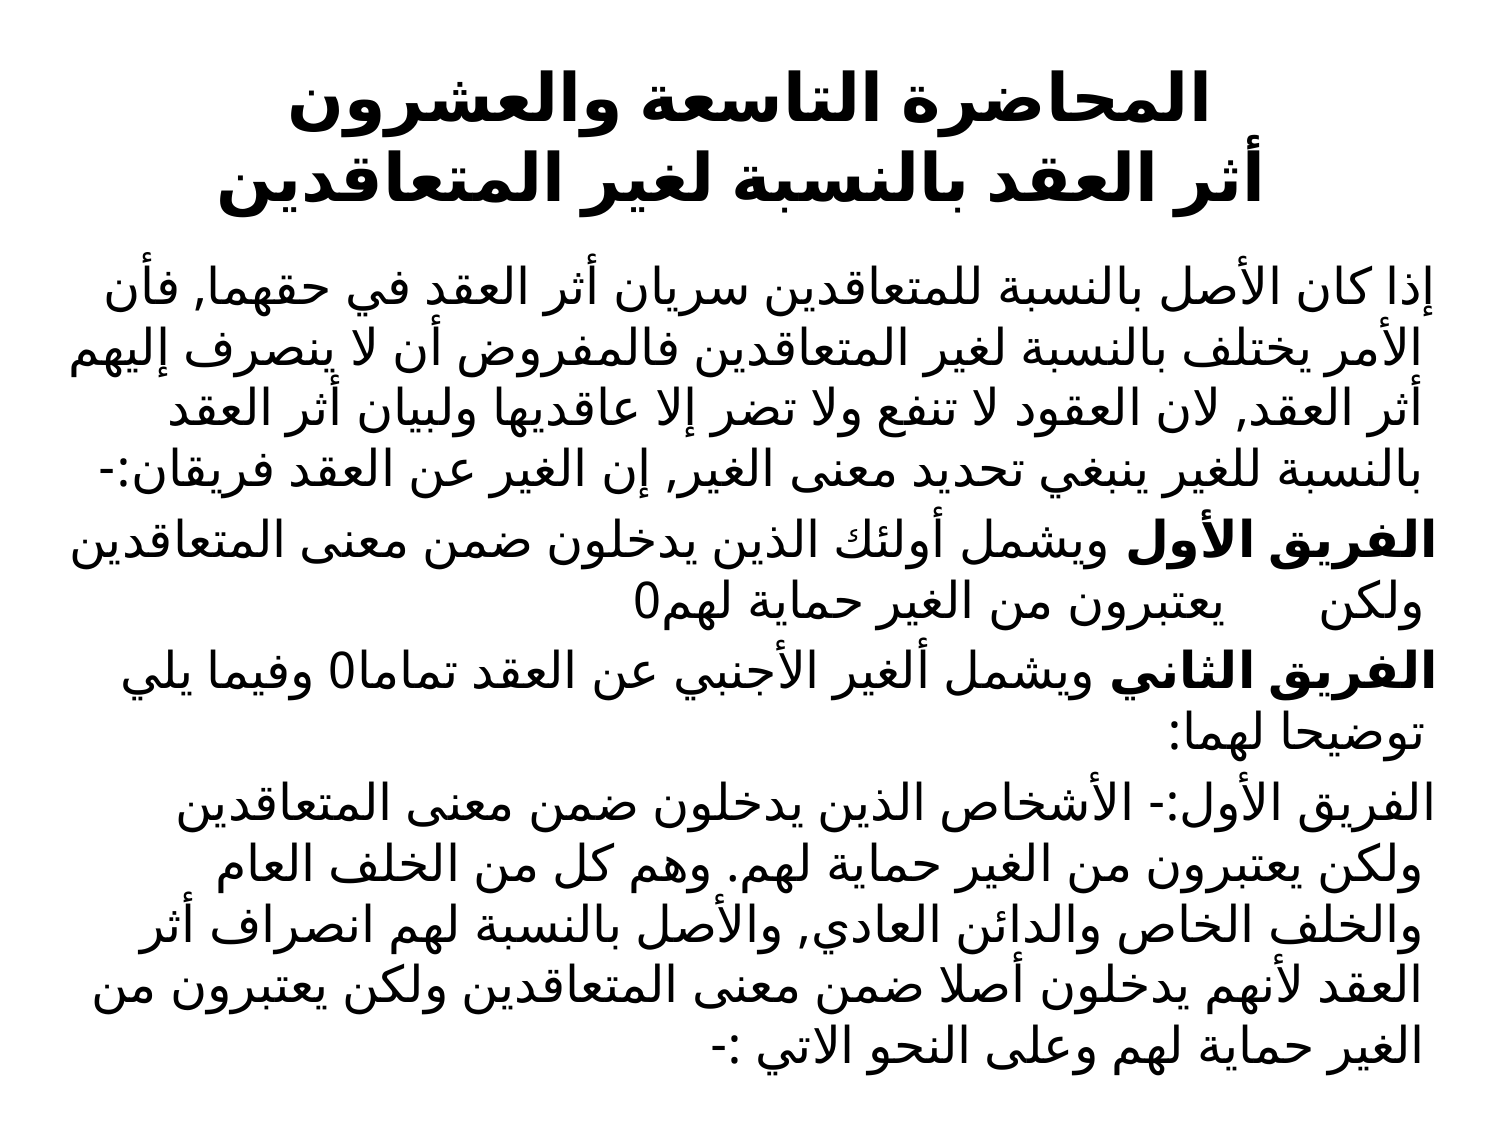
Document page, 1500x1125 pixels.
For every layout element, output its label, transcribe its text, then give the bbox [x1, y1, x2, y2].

title المحاضرة التاسعة والعشرون أثر العقد بالنسبة لغير المتعاقدين [46, 35, 1454, 235]
subtitle إذا كان الأصل بالنسبة للمتعاقدين سريان أثر العقد في حقهما, فأن الأمر يختلف بالنسبة لغير المتعاقدين فالمفروض أن لا ينصرف إليهم أثر العقد, لان العقود لا تنفع ولا تضر إلا عاقديها ولبيان أثر العقد بالنسبة للغير ينبغي تحديد معنى الغير, إن الغير عن العقد فريقان:- الفريق الأول ويشمل أولئك الذين يدخلون ضمن معنى المتعاقدين ولكن يعتبرون من الغير حماية لهم0 الفريق الثاني ويشمل ألغير الأجنبي عن العقد تماما0 وفيما يلي توضيحا لهما: الفريق الأول:- الأشخاص الذين يدخلون ضمن معنى المتعاقدين ولكن يعتبرون من الغير حماية لهم. وهم كل من الخلف العام والخلف الخاص والدائن العادي, والأصل بالنسبة لهم انصراف أثر العقد لأنهم يدخلون أصلا ضمن معنى المتعاقدين ولكن يعتبرون من الغير حماية لهم وعلى النحو الاتي :- [46, 246, 1454, 1090]
